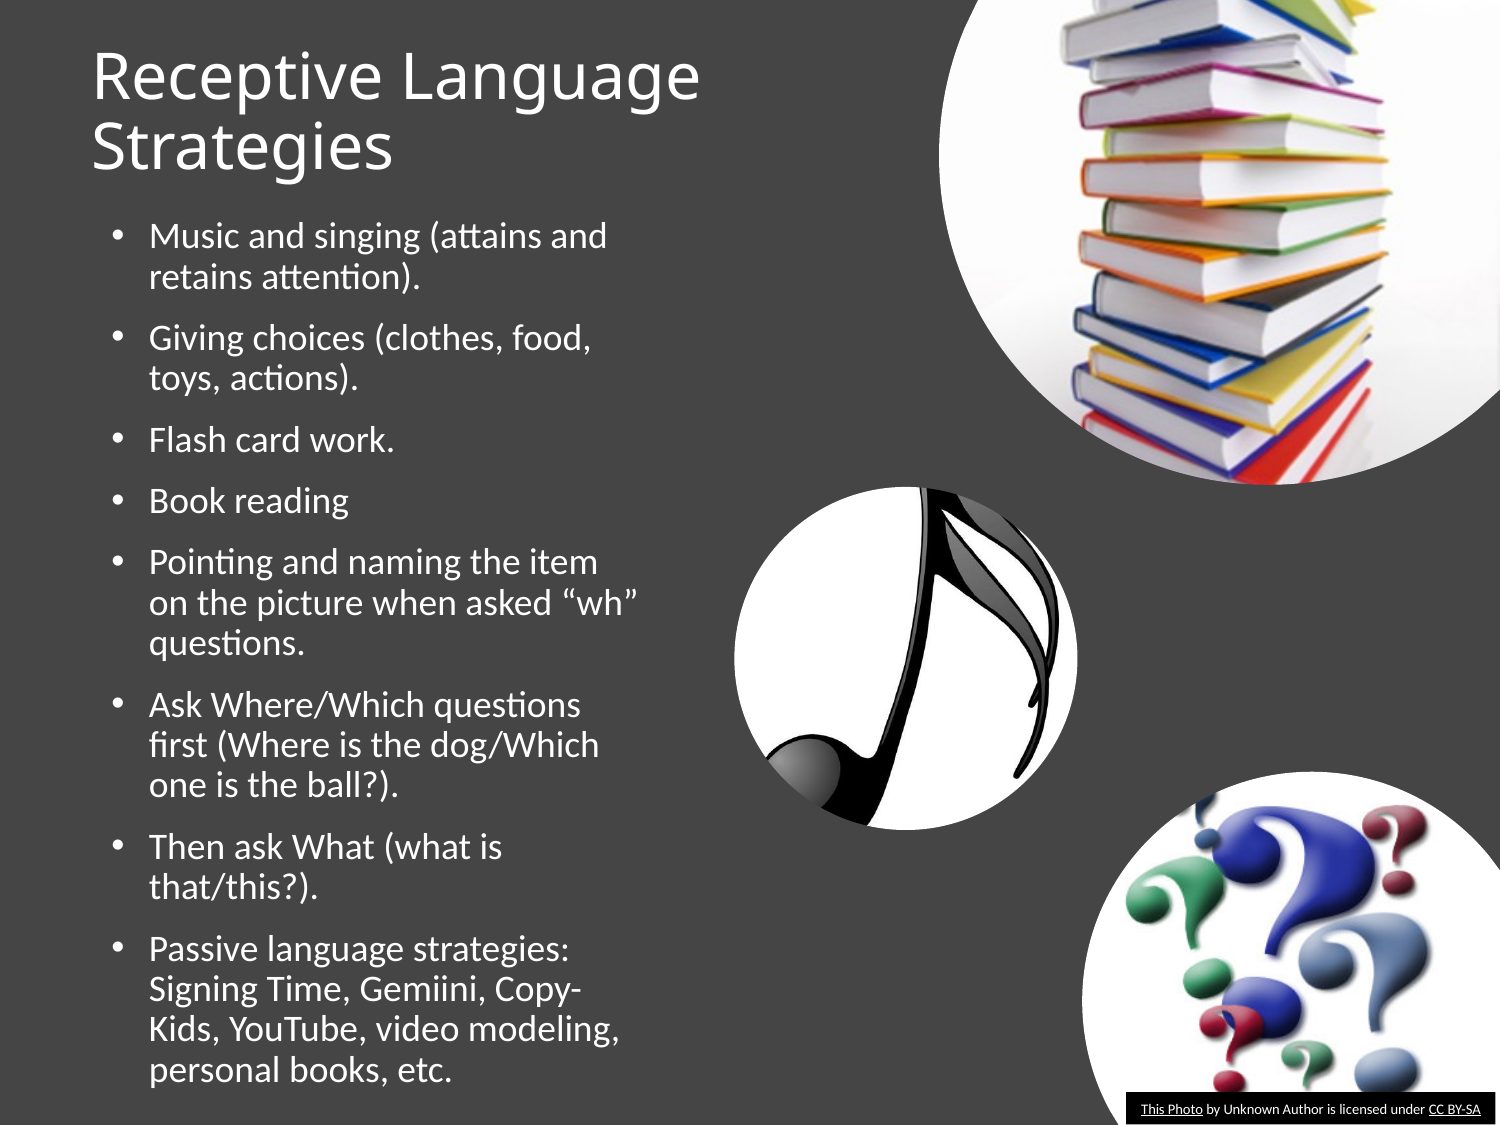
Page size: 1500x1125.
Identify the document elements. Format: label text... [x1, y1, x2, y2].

picture [939, 0, 1500, 485]
title Receptive Language Strategies [75, 32, 779, 196]
picture [1082, 771, 1500, 1125]
list Music and singing (attains and retains attention). Giving choices (clothes, food, toys, actions). Flash card work. Book reading Pointing and naming the item on the picture when asked “wh” questions. Ask Where/Which questions first (Where is the dog/Which one is the ball?). Then ask What (what is that/this?). Passive language strategies: Signing Time, Gemiini, Copy-Kids, YouTube, video modeling, personal books, etc. [96, 208, 660, 1115]
picture [734, 486, 1078, 830]
